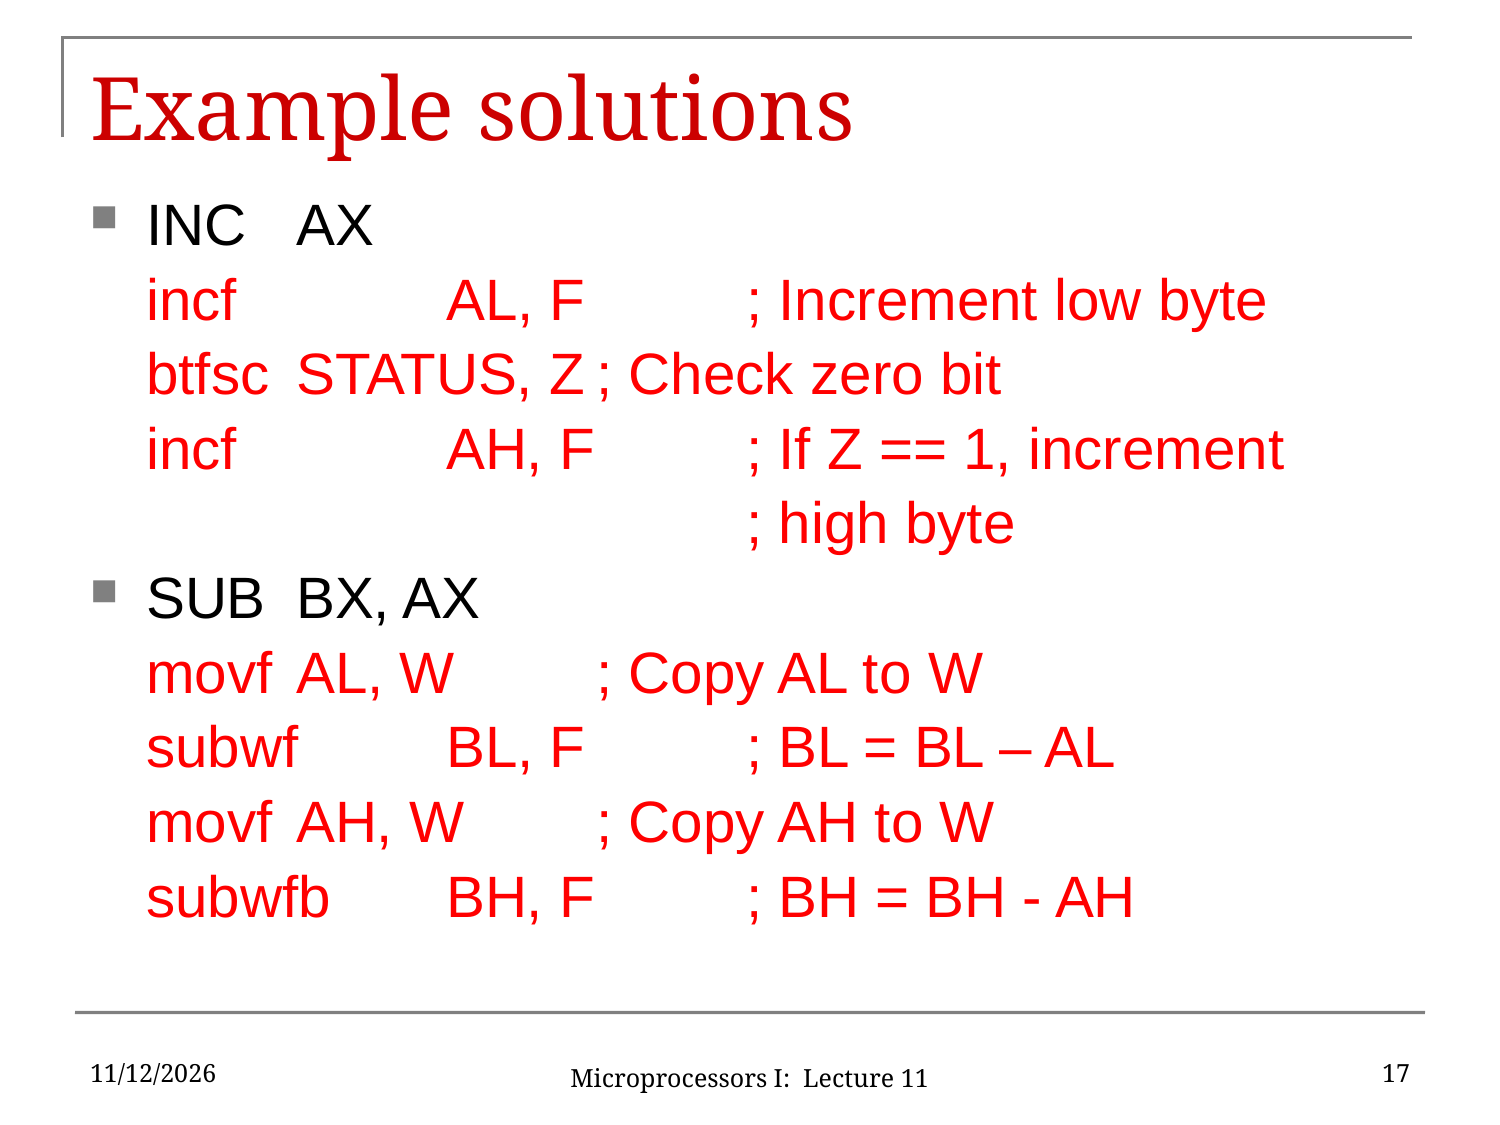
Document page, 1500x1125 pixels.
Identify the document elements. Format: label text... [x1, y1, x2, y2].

list INC AX incf AL, F ; Increment low byte btfsc STATUS, Z ; Check zero bit incf AH, F ; If Z == 1, increment ; high byte SUB BX, AX movf AL, W ; Copy AL to W subwf BL, F ; BL = BL – AL movf AH, W ; Copy AH to W subwfb BH, F ; BH = BH - AH [75, 187, 1425, 1006]
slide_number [74, 1023, 426, 1100]
title Example solutions [75, 45, 1425, 163]
footer Microprocessors I: Lecture 11 [512, 1024, 988, 1101]
slide_number 17 [1074, 1023, 1426, 1100]
